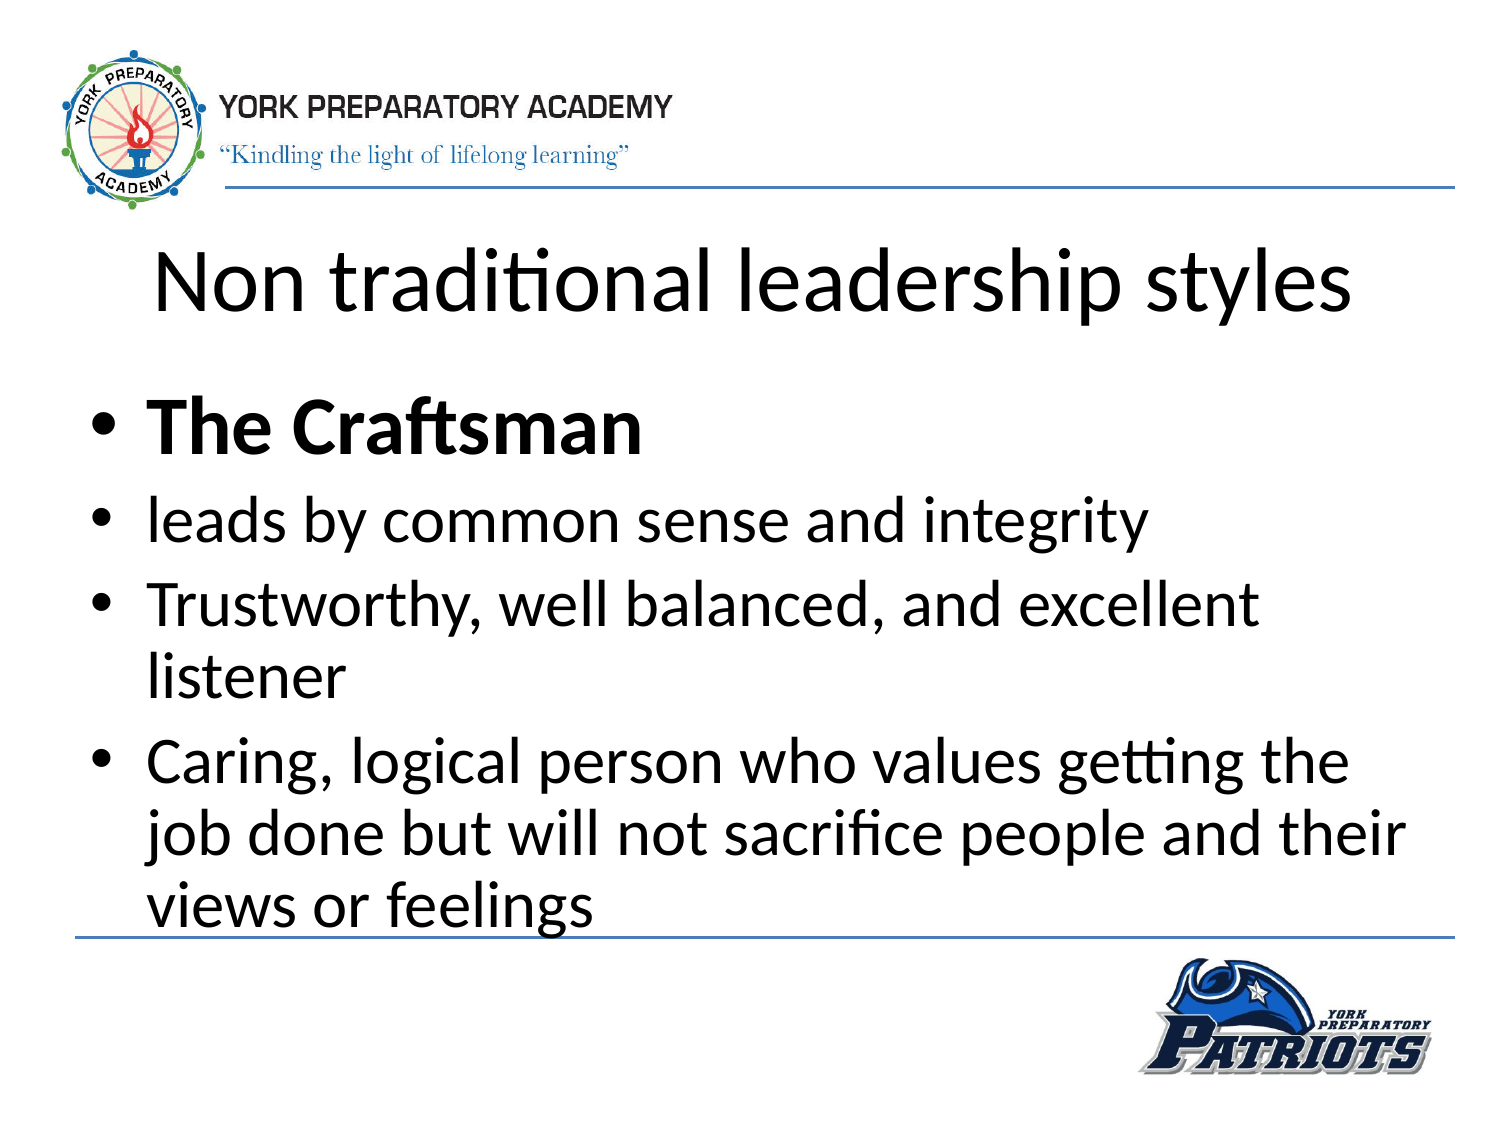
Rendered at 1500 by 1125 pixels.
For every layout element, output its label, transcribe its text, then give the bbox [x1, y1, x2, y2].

list The Craftsman leads by common sense and integrity Trustworthy, well balanced, and excellent listener Caring, logical person who values getting the job done but will not sacrifice people and their views or feelings [75, 375, 1450, 1113]
title Non traditional leadership styles [137, 212, 1463, 363]
picture [37, 24, 707, 216]
